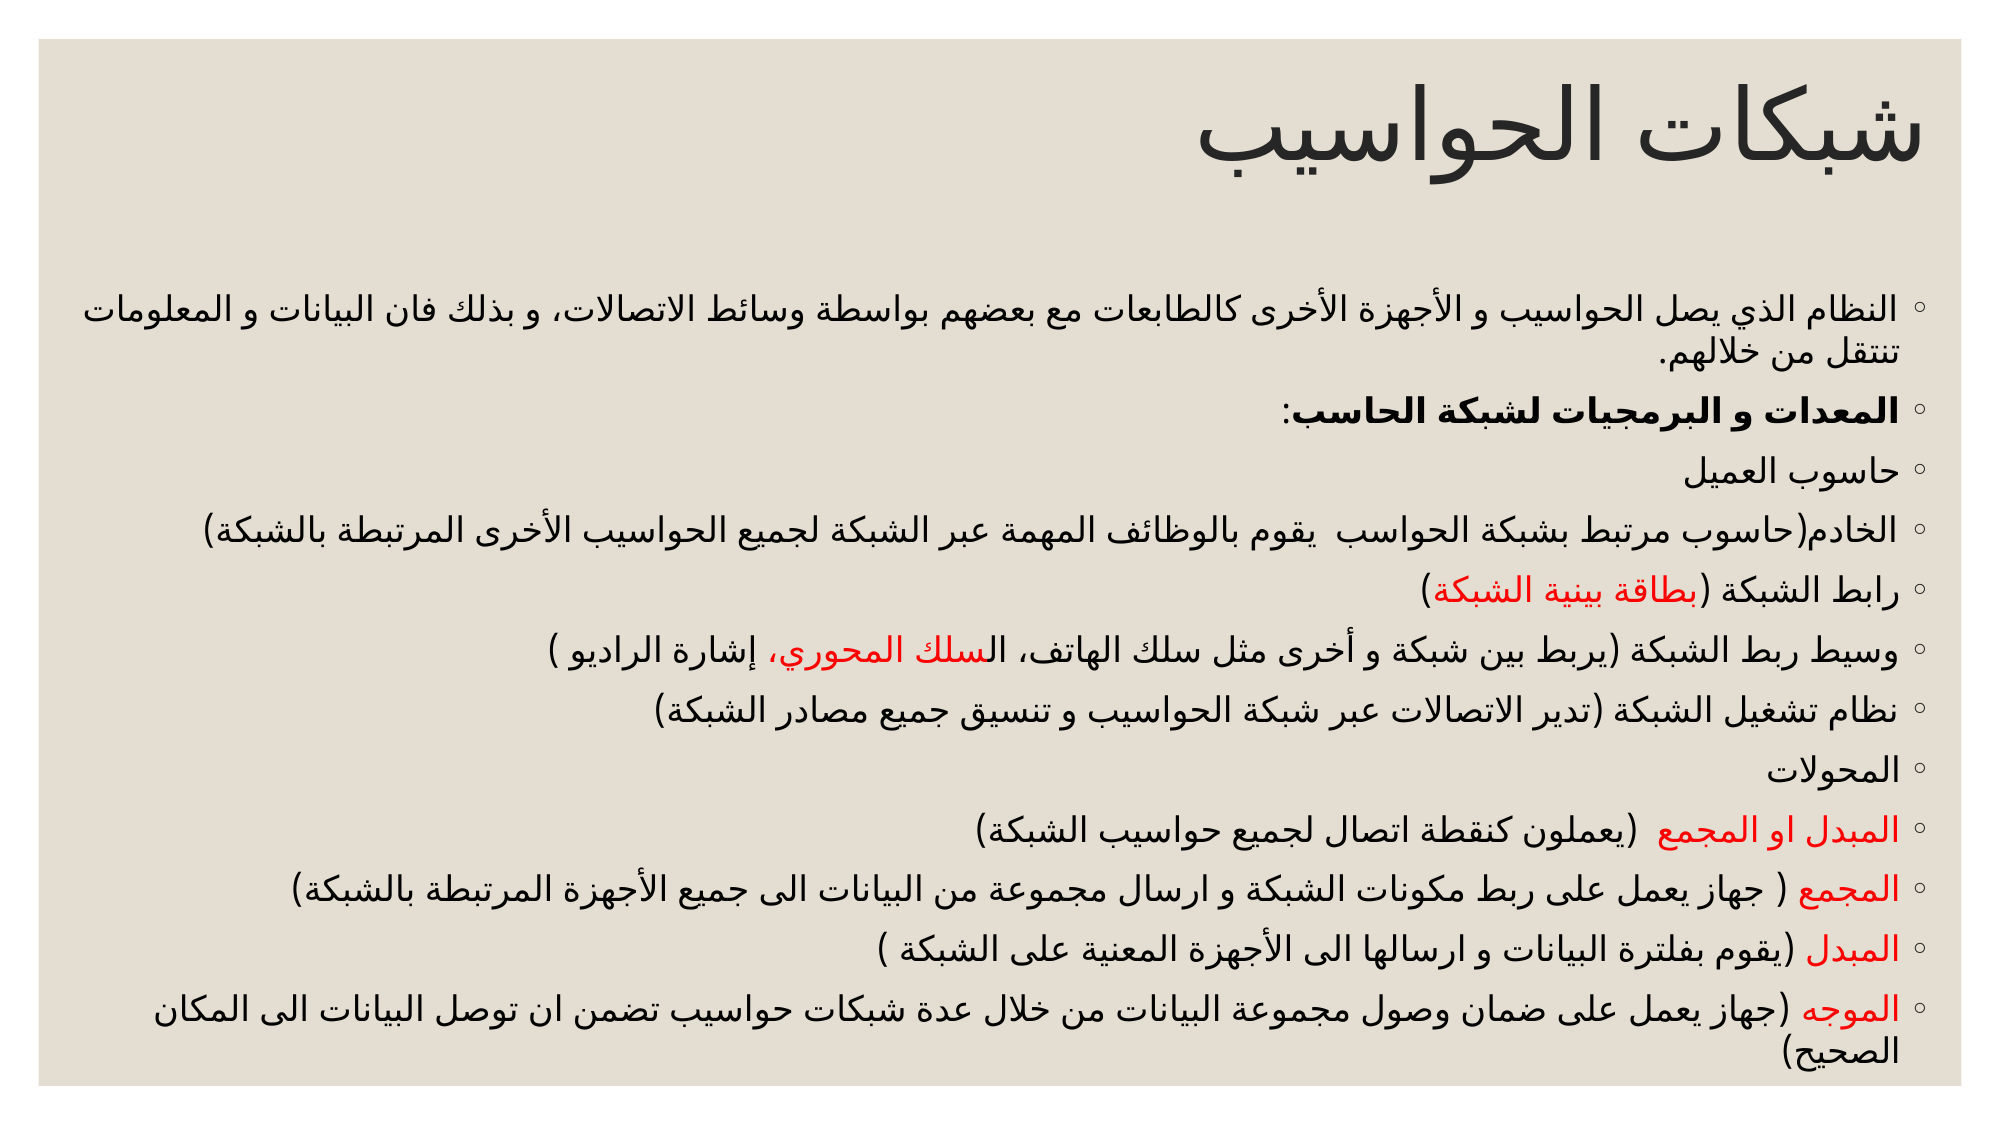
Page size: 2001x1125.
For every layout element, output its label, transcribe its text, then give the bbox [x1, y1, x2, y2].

title شبكات الحواسيب [294, 15, 1945, 241]
list النظام الذي يصل الحواسيب و الأجهزة الأخرى كالطابعات مع بعضهم بواسطة وسائط الاتصالات، و بذلك فان البيانات و المعلومات تنتقل من خلالهم. المعدات و البرمجيات لشبكة الحاسب: حاسوب العميل الخادم(حاسوب مرتبط بشبكة الحواسب يقوم بالوظائف المهمة عبر الشبكة لجميع الحواسيب الأخرى المرتبطة بالشبكة) رابط الشبكة (بطاقة بينية الشبكة) وسيط ربط الشبكة (يربط بين شبكة و أخرى مثل سلك الهاتف، السلك المحوري، إشارة الراديو ) نظام تشغيل الشبكة (تدير الاتصالات عبر شبكة الحواسيب و تنسيق جميع مصادر الشبكة) المحولات المبدل او المجمع (يعملون كنقطة اتصال لجميع حواسيب الشبكة) المجمع ( جهاز يعمل على ربط مكونات الشبكة و ارسال مجموعة من البيانات الى جميع الأجهزة المرتبطة بالشبكة) المبدل (يقوم بفلترة البيانات و ارسالها الى الأجهزة المعنية على الشبكة ) الموجه (جهاز يعمل على ضمان وصول مجموعة البيانات من خلال عدة شبكات حواسيب تضمن ان توصل البيانات الى المكان الصحيح) [46, 278, 1945, 1087]
